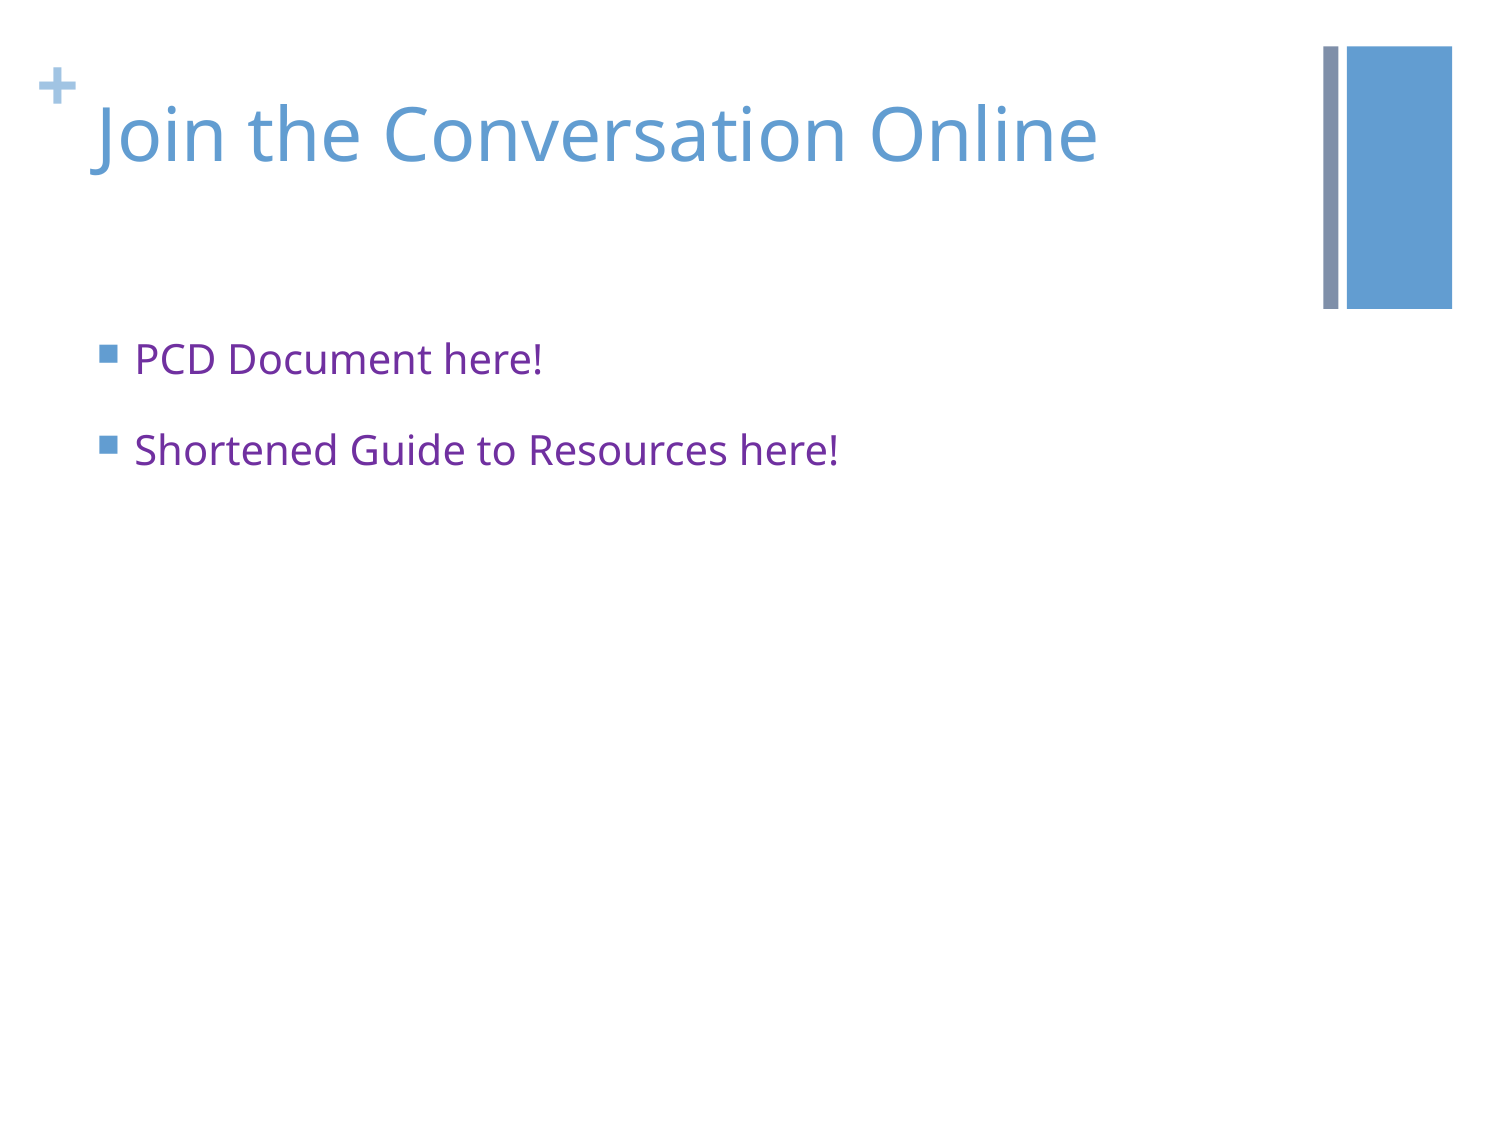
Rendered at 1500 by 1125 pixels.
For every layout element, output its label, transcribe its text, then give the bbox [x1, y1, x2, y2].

title Join the Conversation Online [81, 79, 1322, 263]
list PCD Document here! Shortened Guide to Resources here! [81, 324, 1322, 1005]
